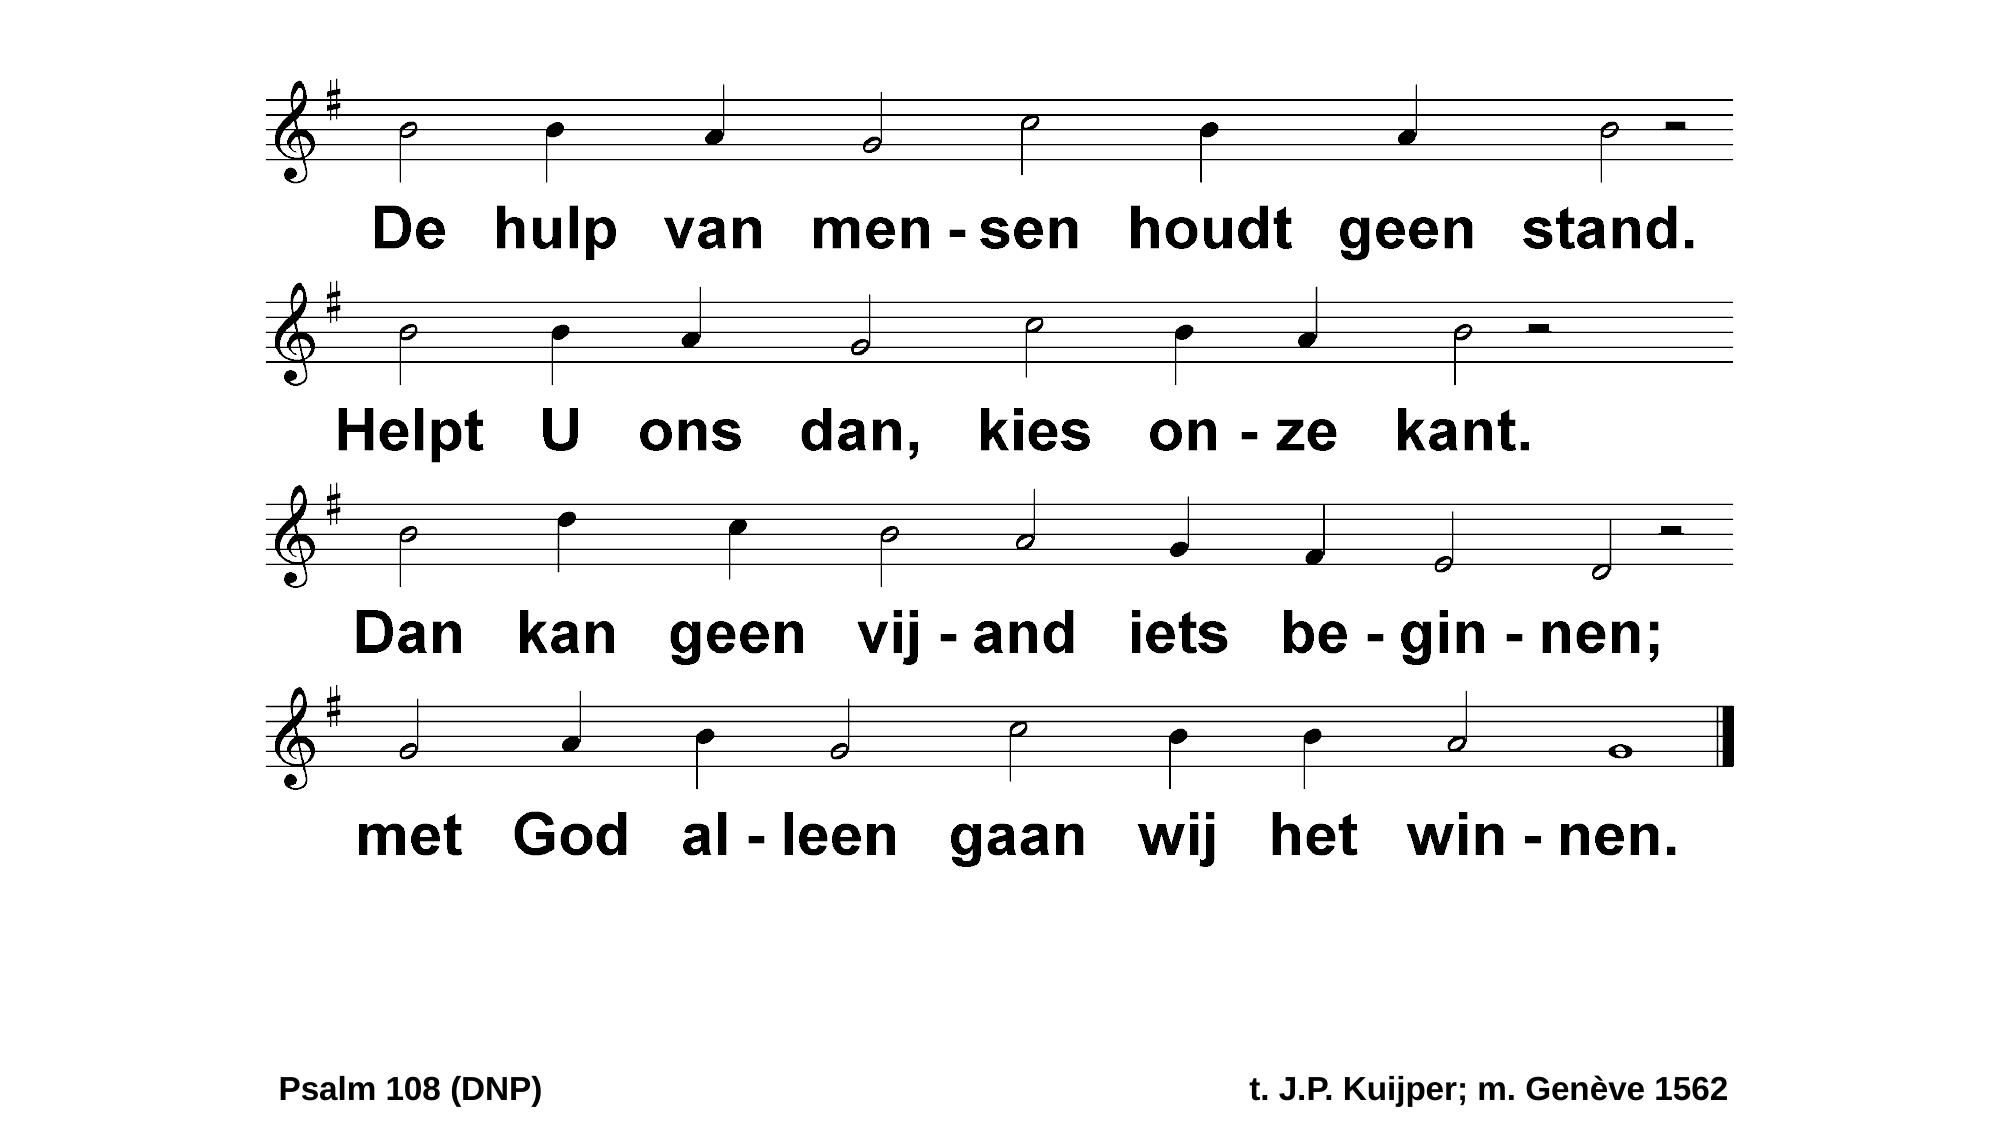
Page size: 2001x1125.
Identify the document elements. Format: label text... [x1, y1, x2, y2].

picture [249, 62, 1750, 883]
text_box Psalm 108 (DNP) t. J.P. Kuijper; m. Genève 1562 [263, 1059, 1745, 1115]
